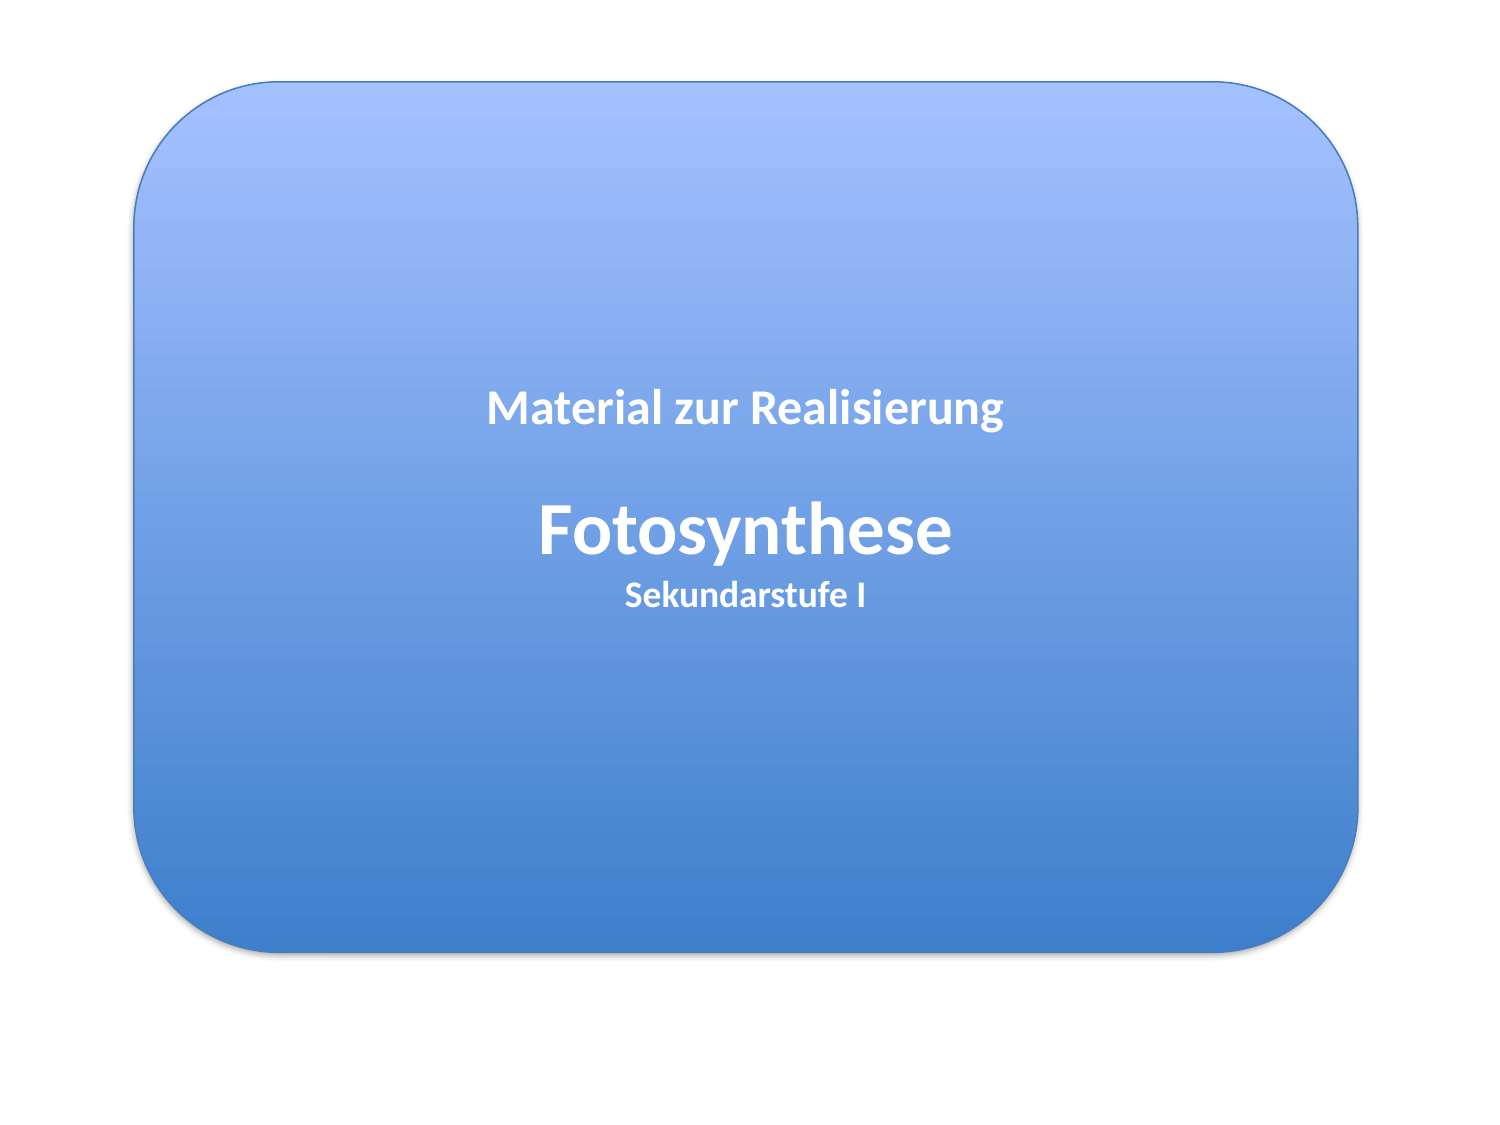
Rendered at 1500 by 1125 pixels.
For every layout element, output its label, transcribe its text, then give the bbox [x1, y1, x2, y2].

text_box Material zur Realisierung Fotosynthese Sekundarstufe I [133, 81, 1359, 954]
